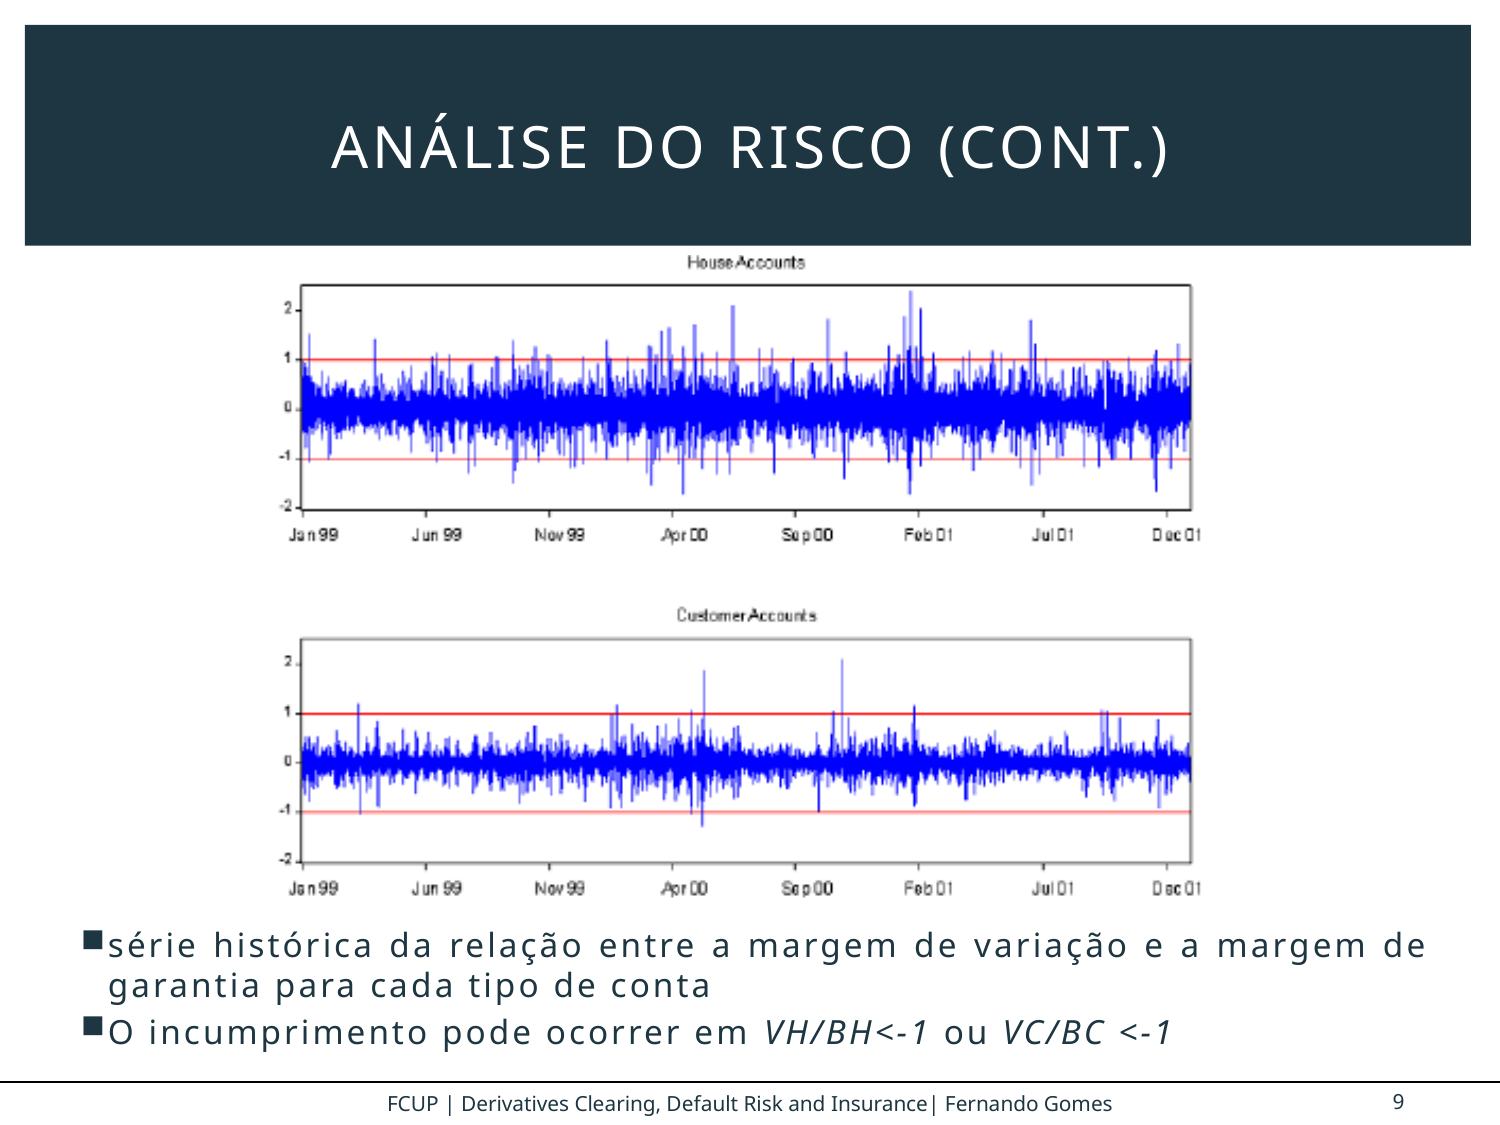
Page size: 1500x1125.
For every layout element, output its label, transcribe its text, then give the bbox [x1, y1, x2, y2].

footer FCUP | Derivatives Clearing, Default Risk and Insurance| Fernando Gomes [135, 1076, 1365, 1125]
title Análise do risco (cont.) [62, 58, 1438, 232]
picture [277, 255, 1211, 916]
slide_number 9 [1349, 1079, 1448, 1125]
list série histórica da relação entre a margem de variação e a margem de garantia para cada tipo de conta O incumprimento pode ocorrer em VH/BH<-1 ou VC/BC <-1 [64, 916, 1447, 1071]
